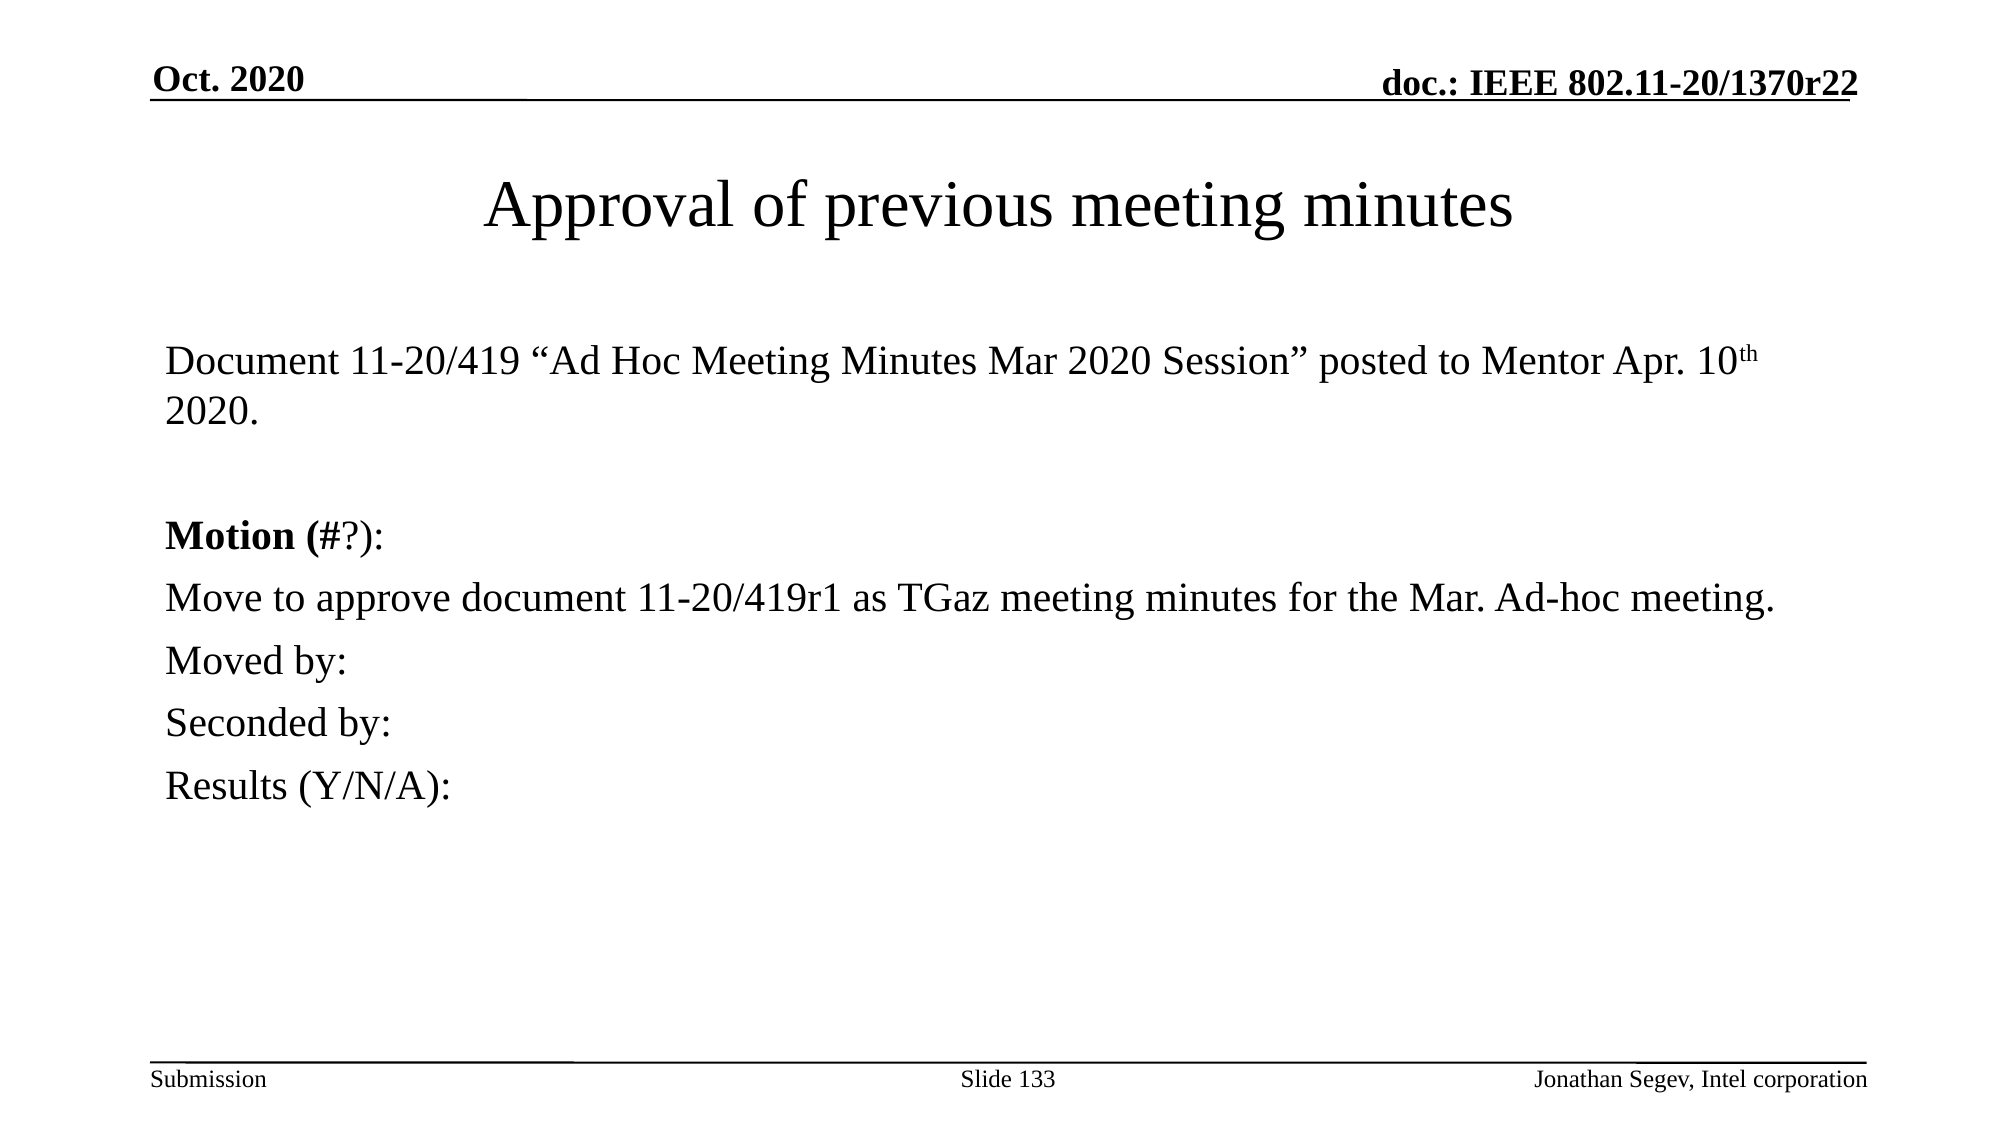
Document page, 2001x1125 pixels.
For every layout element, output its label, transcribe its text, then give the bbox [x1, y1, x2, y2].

list Document 11-20/419 “Ad Hoc Meeting Minutes Mar 2020 Session” posted to Mentor Apr. 10th 2020. Motion (#?): Move to approve document 11-20/419r1 as TGaz meeting minutes for the Mar. Ad-hoc meeting. Moved by: Seconded by: Results (Y/N/A): [149, 324, 1850, 1000]
footer Jonathan Segev, Intel corporation [1171, 1061, 1869, 1093]
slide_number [152, 54, 563, 100]
title Approval of previous meeting minutes [149, 112, 1850, 288]
slide_number Slide 133 [950, 1061, 1067, 1123]
